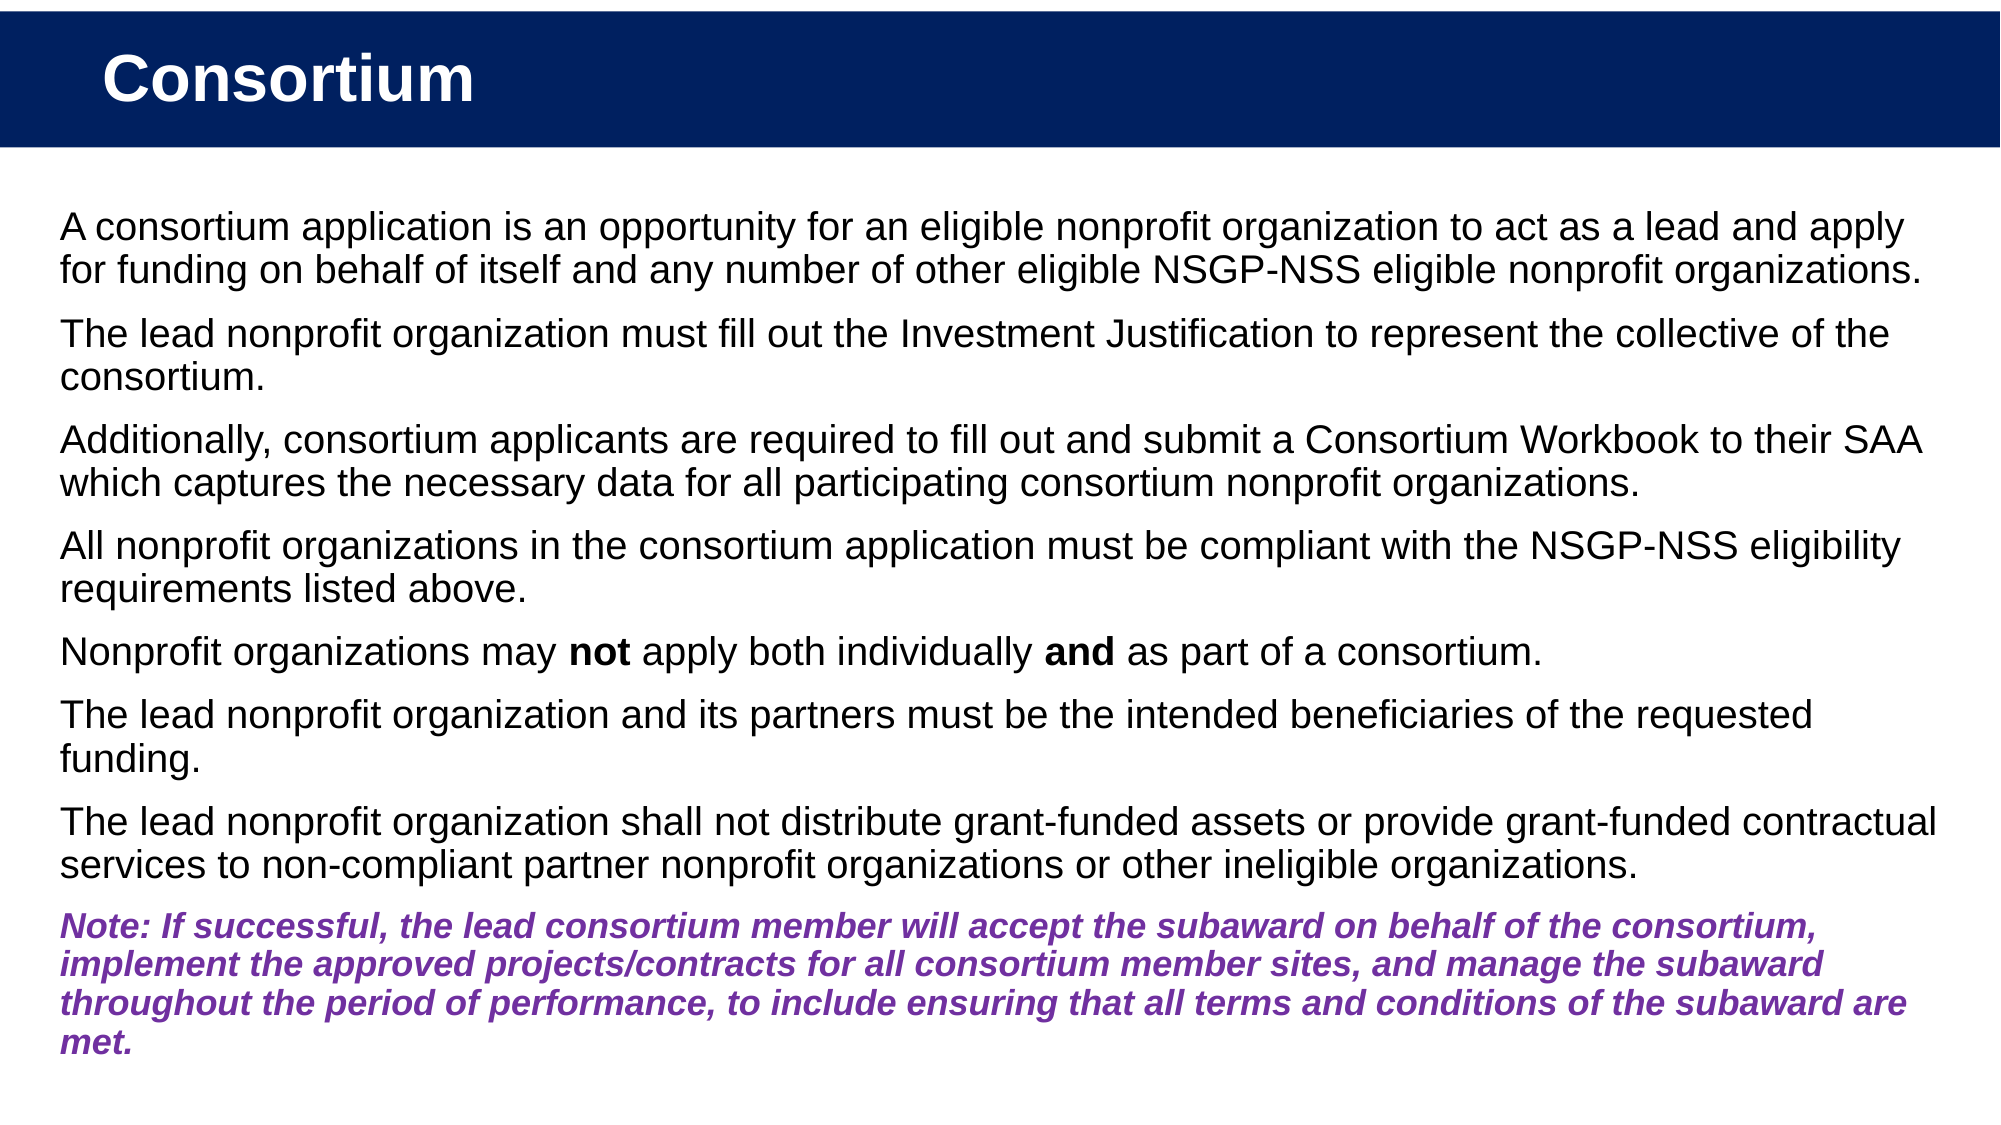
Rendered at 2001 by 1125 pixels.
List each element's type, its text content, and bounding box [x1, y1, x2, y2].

title Consortium [87, 11, 1925, 148]
list A consortium application is an opportunity for an eligible nonprofit organization to act as a lead and apply for funding on behalf of itself and any number of other eligible NSGP-NSS eligible nonprofit organizations. The lead nonprofit organization must fill out the Investment Justification to represent the collective of the consortium. Additionally, consortium applicants are required to fill out and submit a Consortium Workbook to their SAA which captures the necessary data for all participating consortium nonprofit organizations. All nonprofit organizations in the consortium application must be compliant with the NSGP-NSS eligibility requirements listed above. Nonprofit organizations may not apply both individually and as part of a consortium. The lead nonprofit organization and its partners must be the intended beneficiaries of the requested funding. The lead nonprofit organization shall not distribute grant-funded assets or provide grant-funded contractual services to non-compliant partner nonprofit organizations or other ineligible organizations. Note: If successful, the lead consortium member will accept the subaward on behalf of the consortium, implement the approved projects/contracts for all consortium member sites, and manage the subaward throughout the period of performance, to include ensuring that all terms and conditions of the subaward are met. [44, 198, 1964, 1082]
